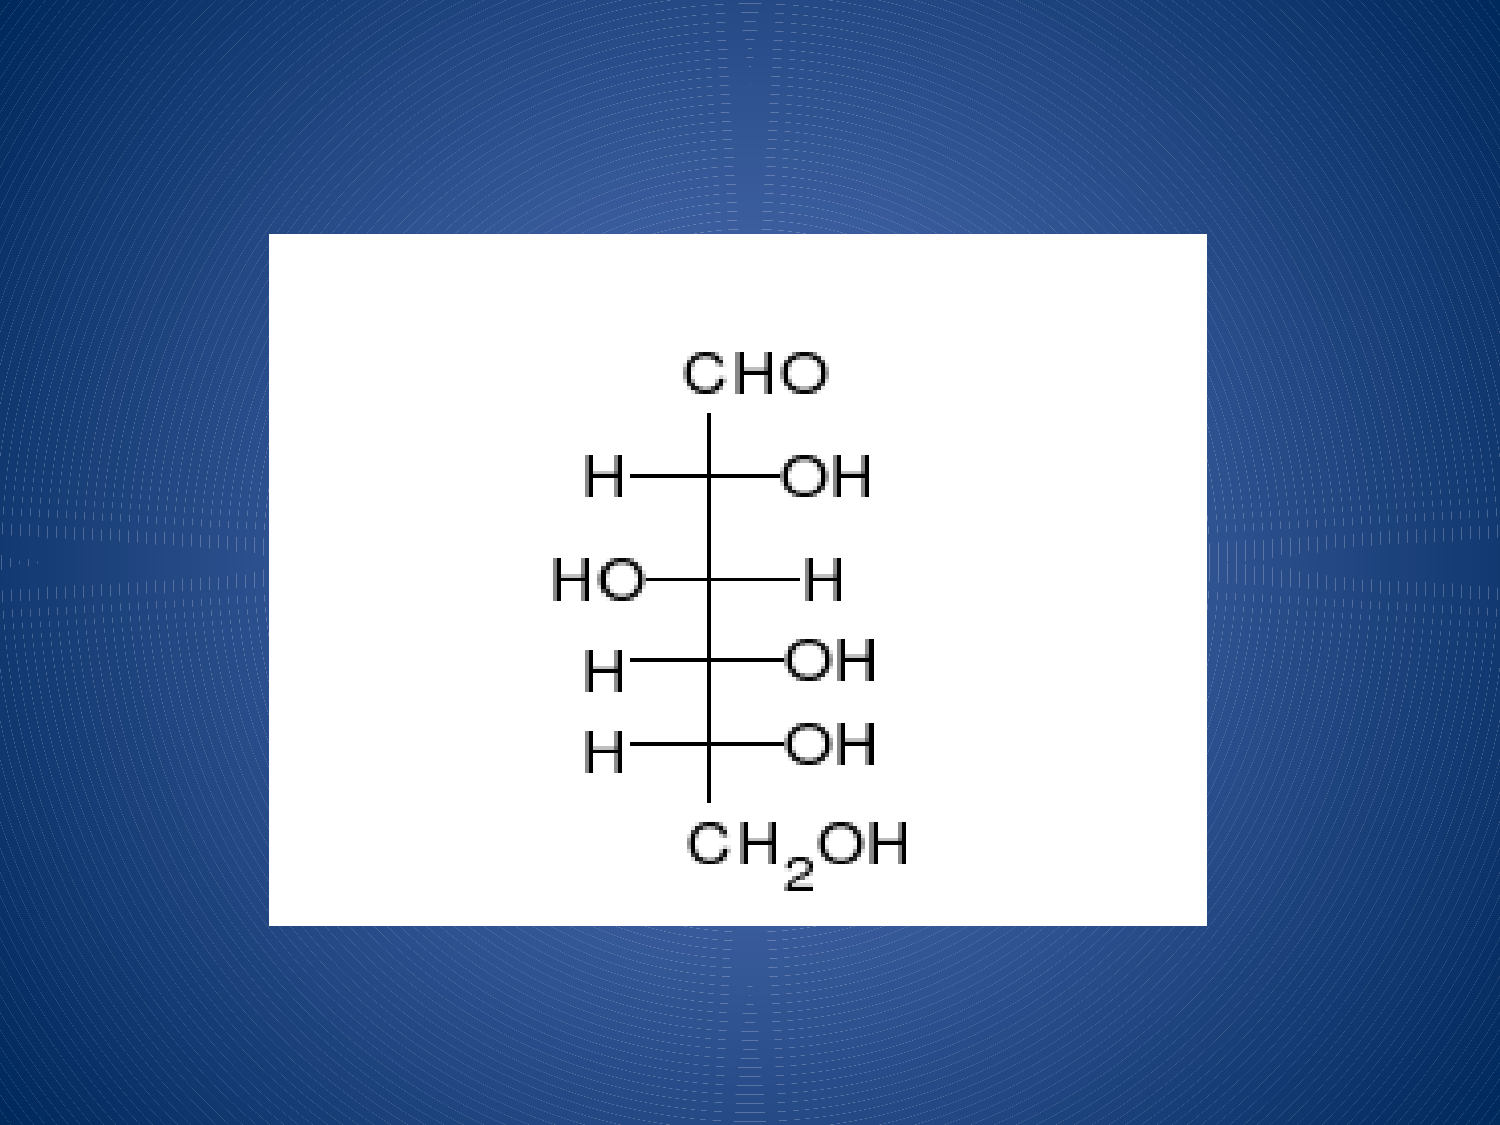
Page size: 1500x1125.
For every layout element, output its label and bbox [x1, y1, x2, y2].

picture [269, 234, 1208, 926]
